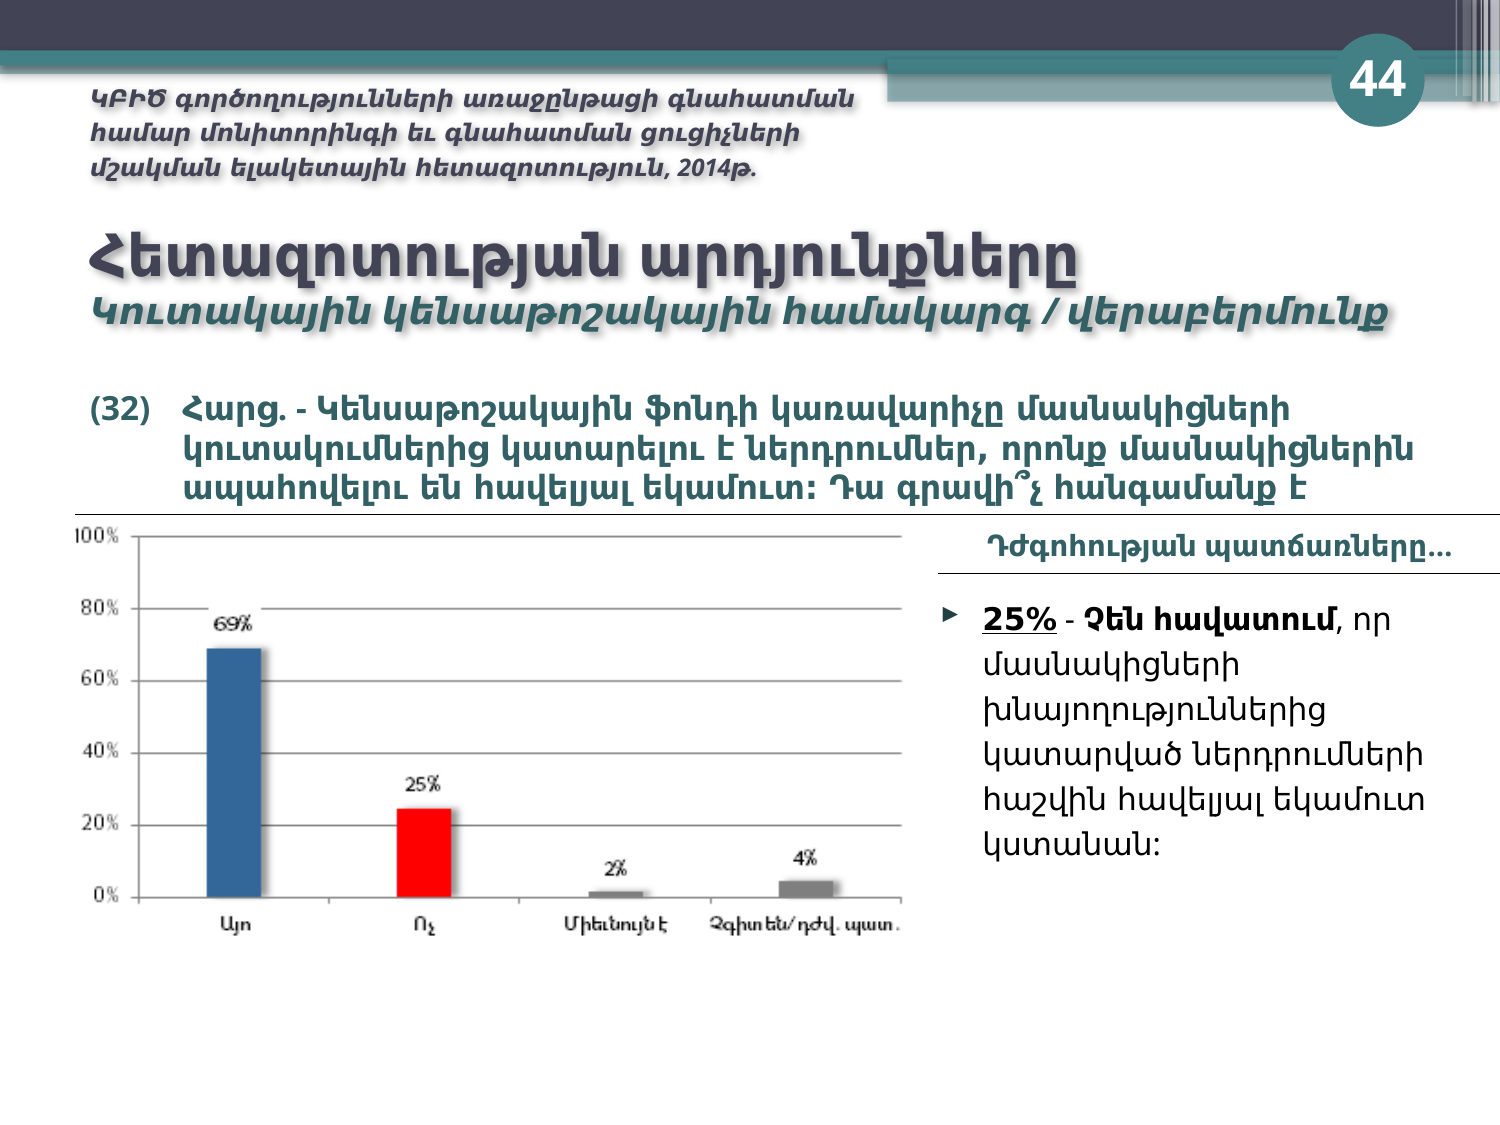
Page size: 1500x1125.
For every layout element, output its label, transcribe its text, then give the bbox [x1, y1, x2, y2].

table_header (32) [75, 377, 167, 514]
table_header Դժգոհության պատճառները… [938, 518, 1500, 573]
list 25% - Չեն հավատում, որ մասնակիցների խնայողություններից կատարված ներդրումների հաշվին հավելյալ եկամուտ կստանան: [907, 584, 1500, 1125]
picture [74, 522, 916, 943]
text_box 44 [1331, 33, 1425, 127]
text_box ԿԲԻԾ գործողությունների առաջընթացի գնահատման համար մոնիտորինգի եւ գնահատման ցուցիչների մշակման ելակետային հետազոտություն, 2014թ. [74, 69, 900, 190]
table_header Հարց. - Կենսաթոշակային ֆոնդի կառավարիչը մասնակիցների կուտակումներից կատարելու է ներդրումներ, որոնք մասնակիցներին ապահովելու են հավելյալ եկամուտ: Դա գրավի՞չ հանգամանք է [167, 377, 1500, 514]
title Հետազոտության արդյունքները Կուտակային կենսաթոշակային համակարգ / վերաբերմունք [75, 187, 1425, 363]
